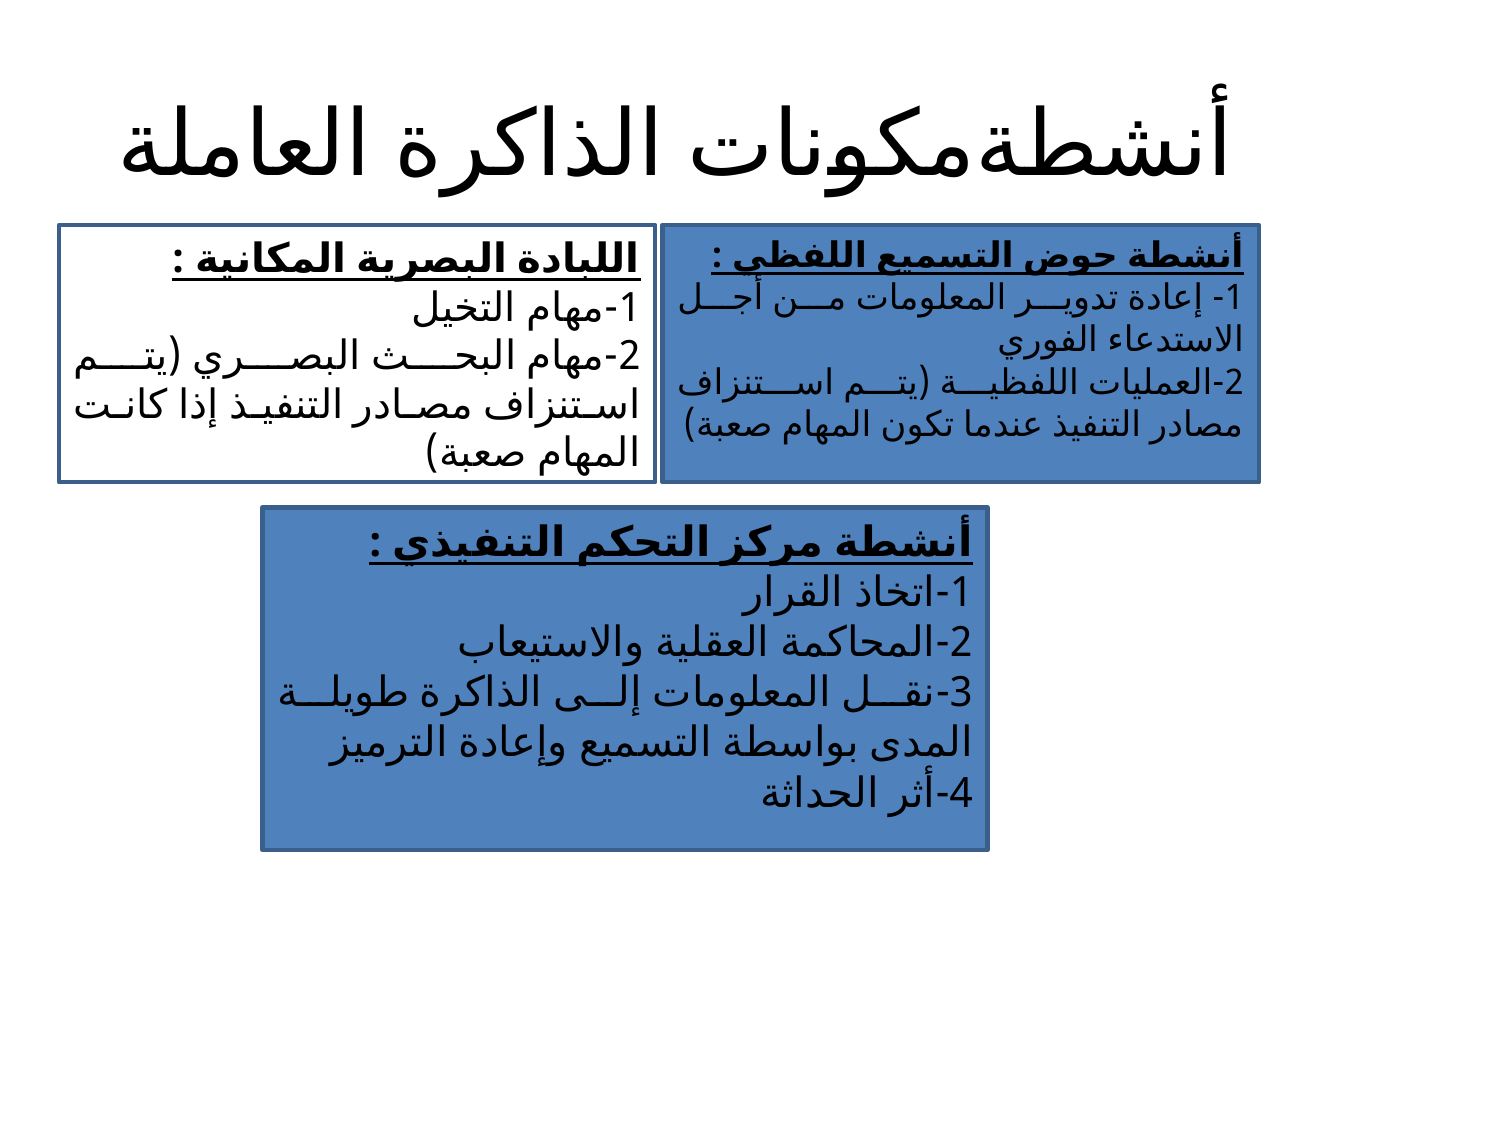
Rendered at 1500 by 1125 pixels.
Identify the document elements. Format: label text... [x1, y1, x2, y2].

title أنشطةمكونات الذاكرة العاملة [0, 45, 1350, 233]
text_box اللبادة البصرية المكانية : 1-مهام التخيل 2-مهام البحث البصري (يتم استنزاف مصادر التنفيذ إذا كانت المهام صعبة) [57, 233, 657, 484]
text_box أنشطة حوض التسميع اللفظي : 1- إعادة تدوير المعلومات من أجل الاستدعاء الفوري 2-العمليات اللفظية (يتم استنزاف مصادر التنفيذ عندما تكون المهام صعبة) [660, 223, 1261, 484]
text_box أنشطة مركز التحكم التنفيذي : 1-اتخاذ القرار 2-المحاكمة العقلية والاستيعاب 3-نقل المعلومات إلى الذاكرة طويلة المدى بواسطة التسميع وإعادة الترميز 4-أثر الحداثة [260, 505, 990, 852]
